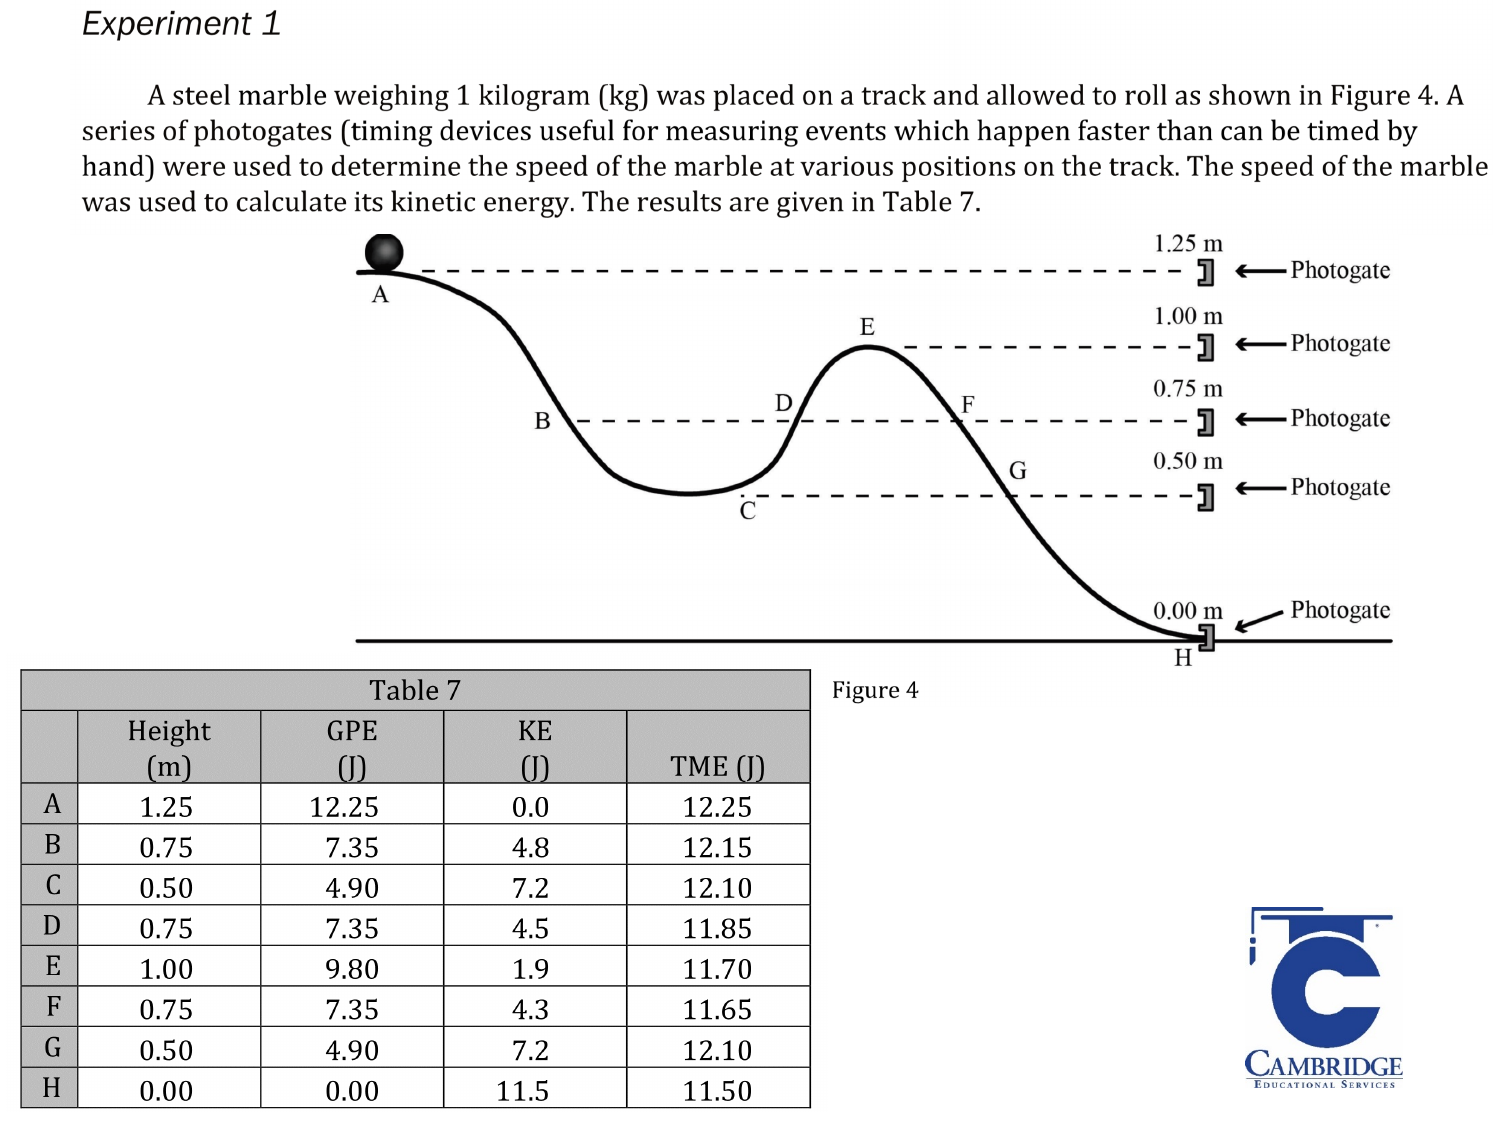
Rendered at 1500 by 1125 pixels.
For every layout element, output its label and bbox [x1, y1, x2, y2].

picture [1245, 907, 1404, 1088]
picture [5, 652, 829, 1112]
text_box [70, 0, 1494, 707]
